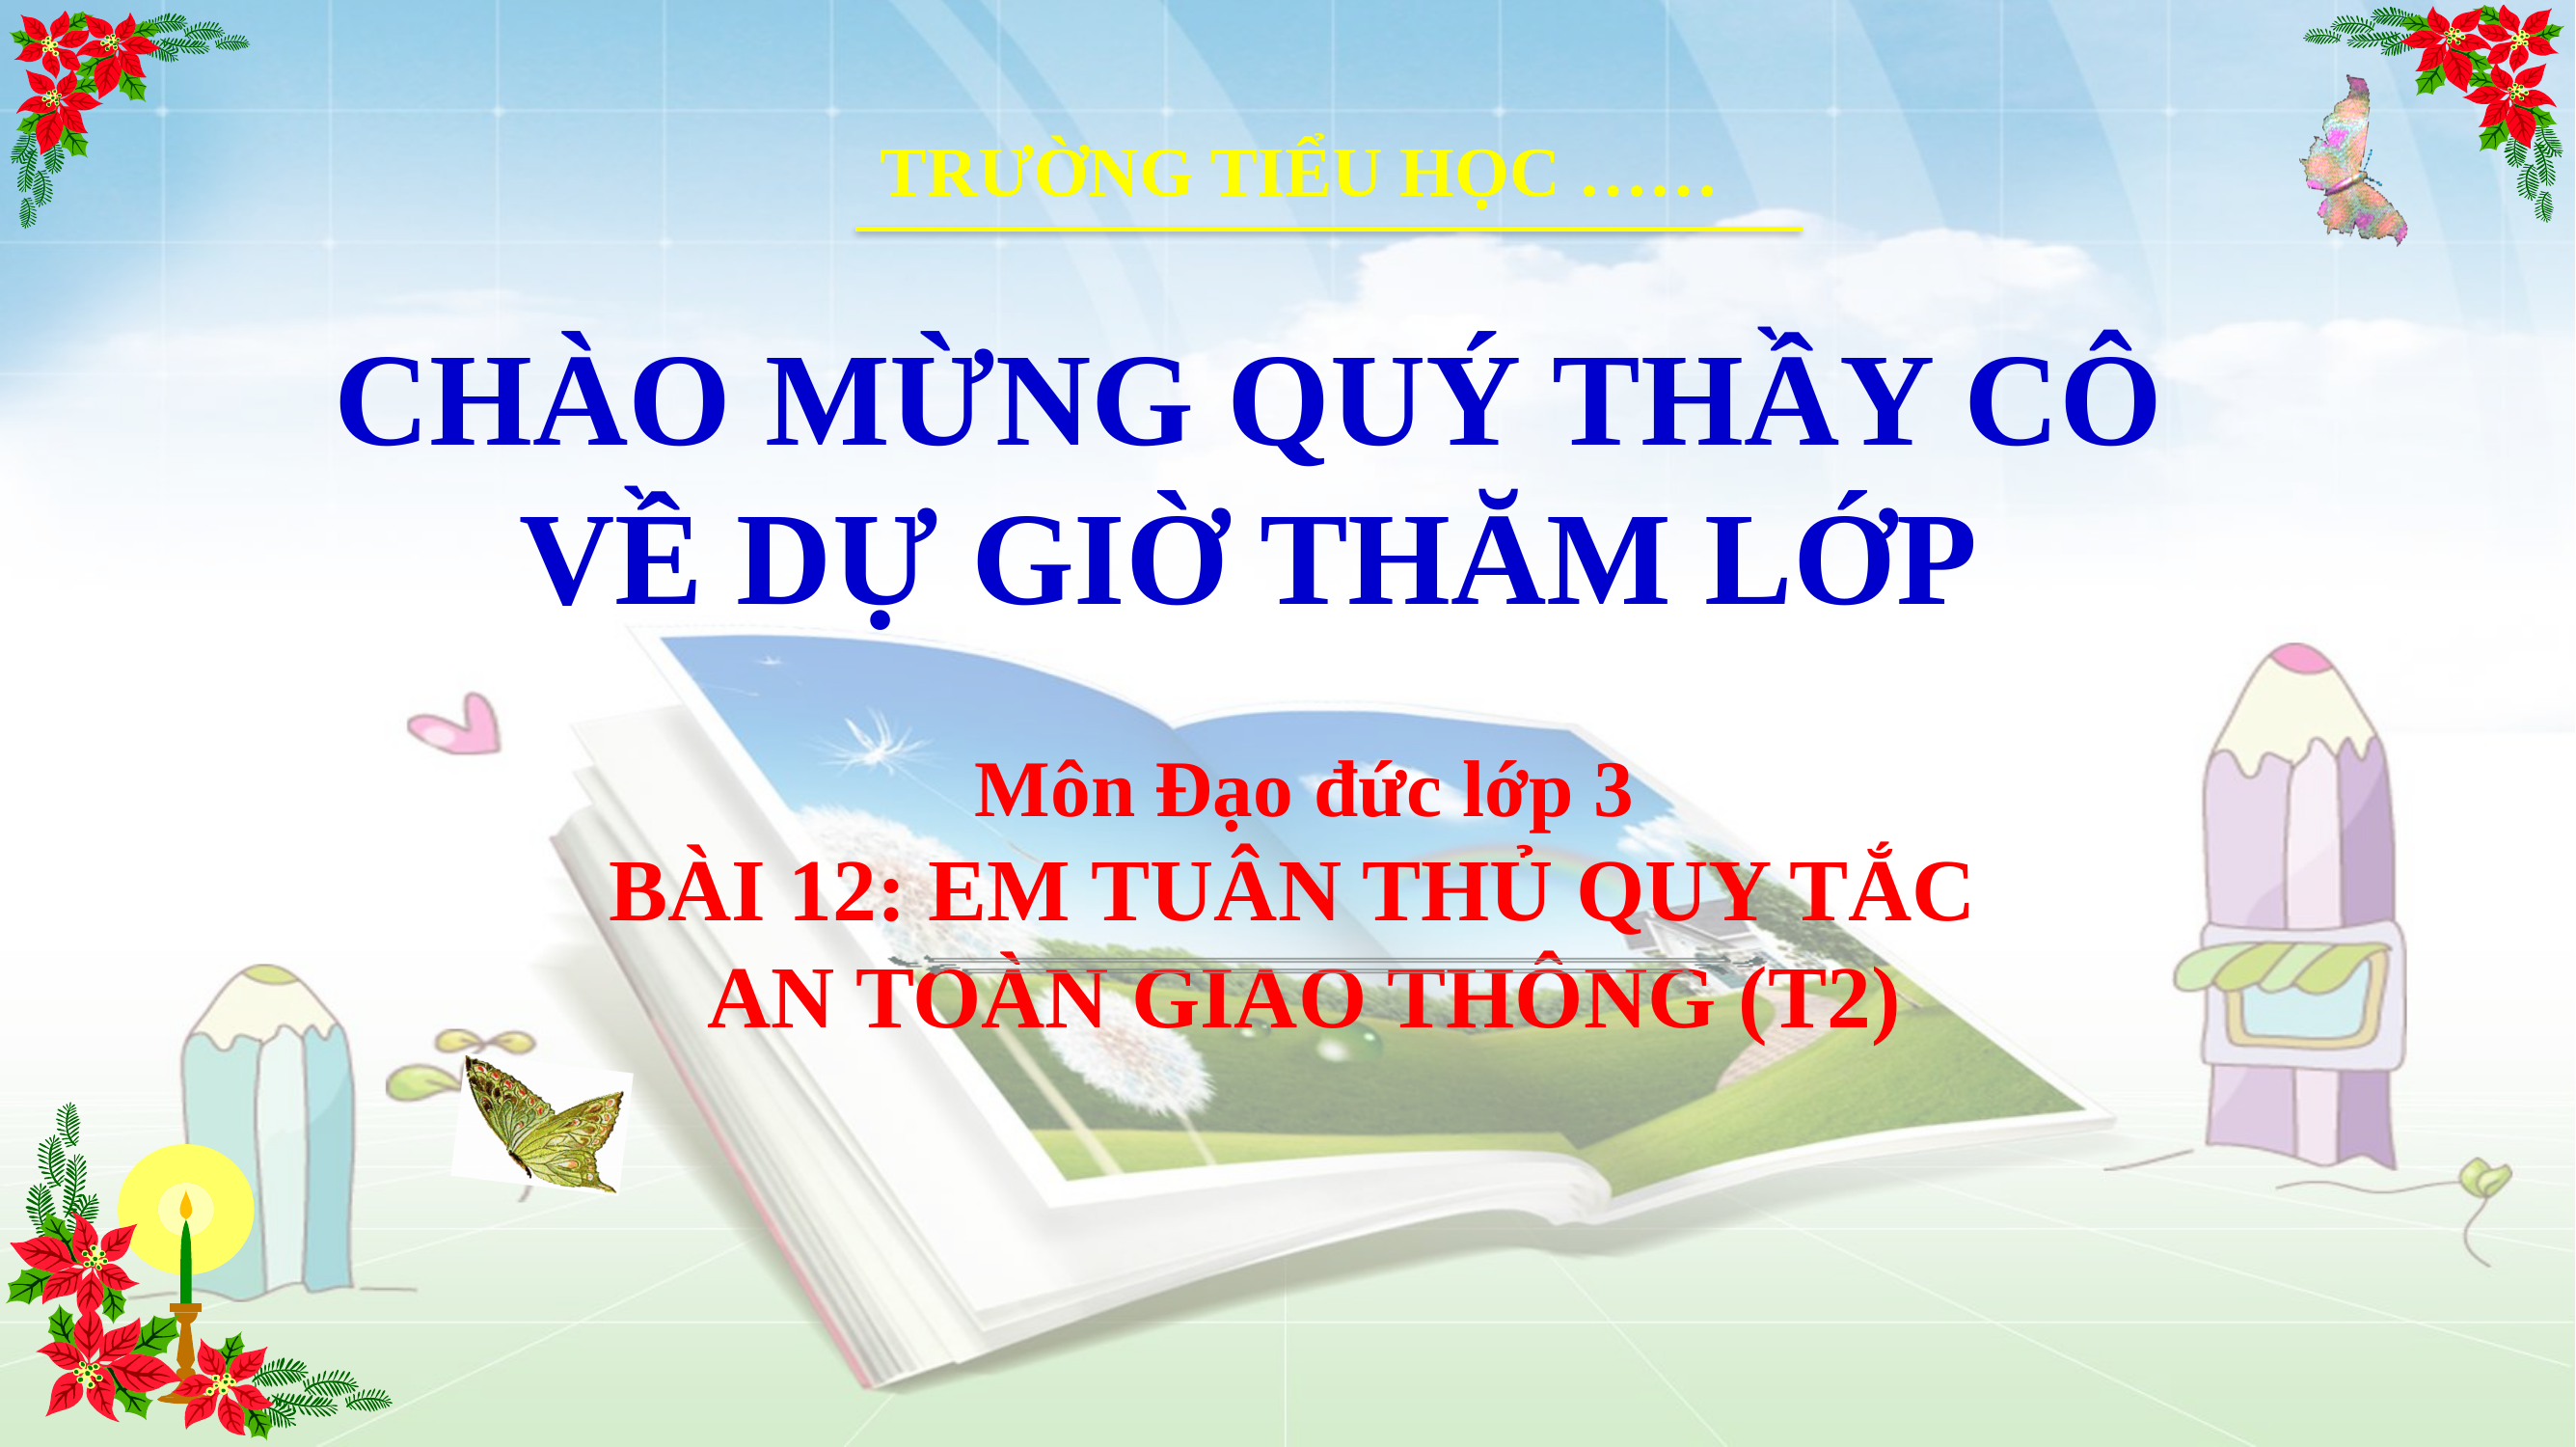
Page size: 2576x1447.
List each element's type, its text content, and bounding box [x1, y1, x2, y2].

picture [884, 952, 1774, 986]
picture [2240, 0, 2544, 300]
picture [5, 1101, 393, 1441]
text_box CHÀO MỪNG QUÝ THẦY CÔ VỀ DỰ GIỜ THĂM LỚP [210, 301, 2289, 642]
picture [451, 1053, 633, 1195]
picture [19, 0, 239, 241]
text_box TRƯỜNG TIỂU HỌC …… [505, 114, 2094, 222]
text_box Môn Đạo đức lớp 3 BÀI 12: EM TUÂN THỦ QUY TẮC AN TOÀN GIAO THÔNG (T2) [236, 724, 2373, 1057]
